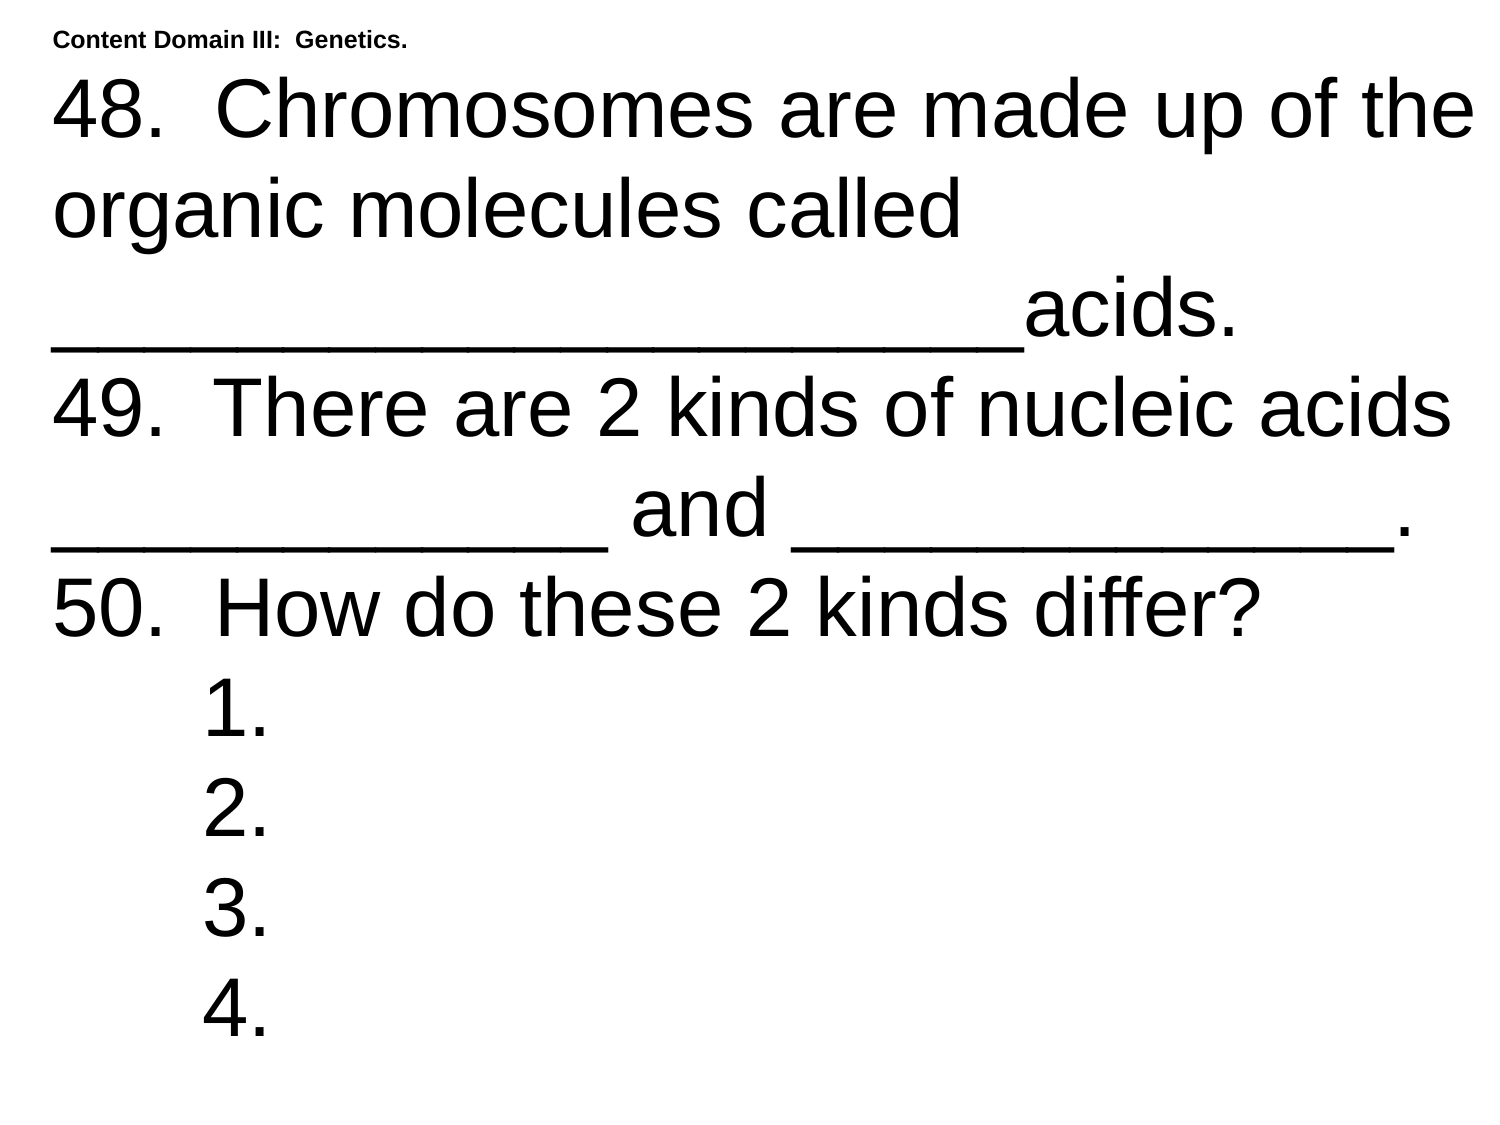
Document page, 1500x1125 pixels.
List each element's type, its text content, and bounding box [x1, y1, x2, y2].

text_box Content Domain III: Genetics. 48. Chromosomes are made up of the organic molecules called _____________________acids. 49. There are 2 kinds of nucleic acids ____________ and _____________. 50. How do these 2 kinds differ? 1. 2. 3. 4. [37, 16, 1500, 1061]
